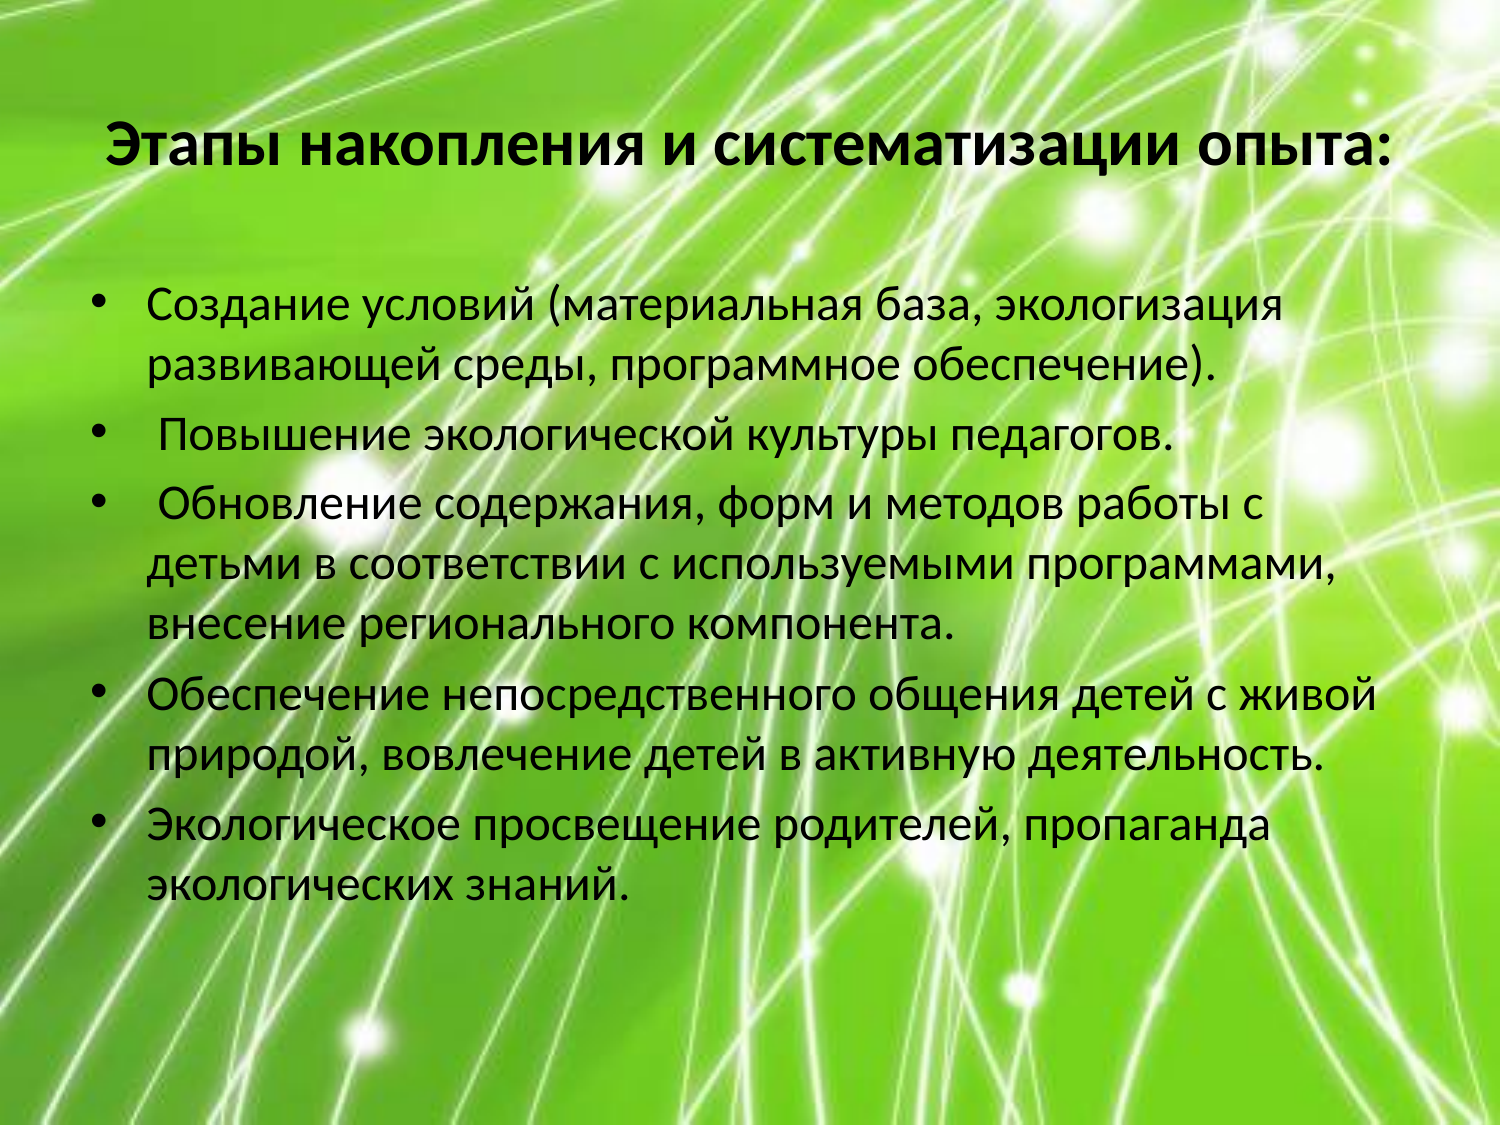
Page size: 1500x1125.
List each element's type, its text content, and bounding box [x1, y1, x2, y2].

title Этапы накопления и систематизации опыта: [75, 45, 1425, 233]
picture [0, 0, 1500, 1125]
list Создание условий (материальная база, экологизация развивающей среды, программное обеспечение). Повышение экологической культуры педагогов. Обновление содержания, форм и методов работы с детьми в соответствии с используемыми программами, внесение регионального компонента. Обеспечение непосредственного общения детей с живой природой, вовлечение детей в активную деятельность. Экологическое просвещение родителей, пропаганда экологических знаний. [75, 262, 1425, 1005]
